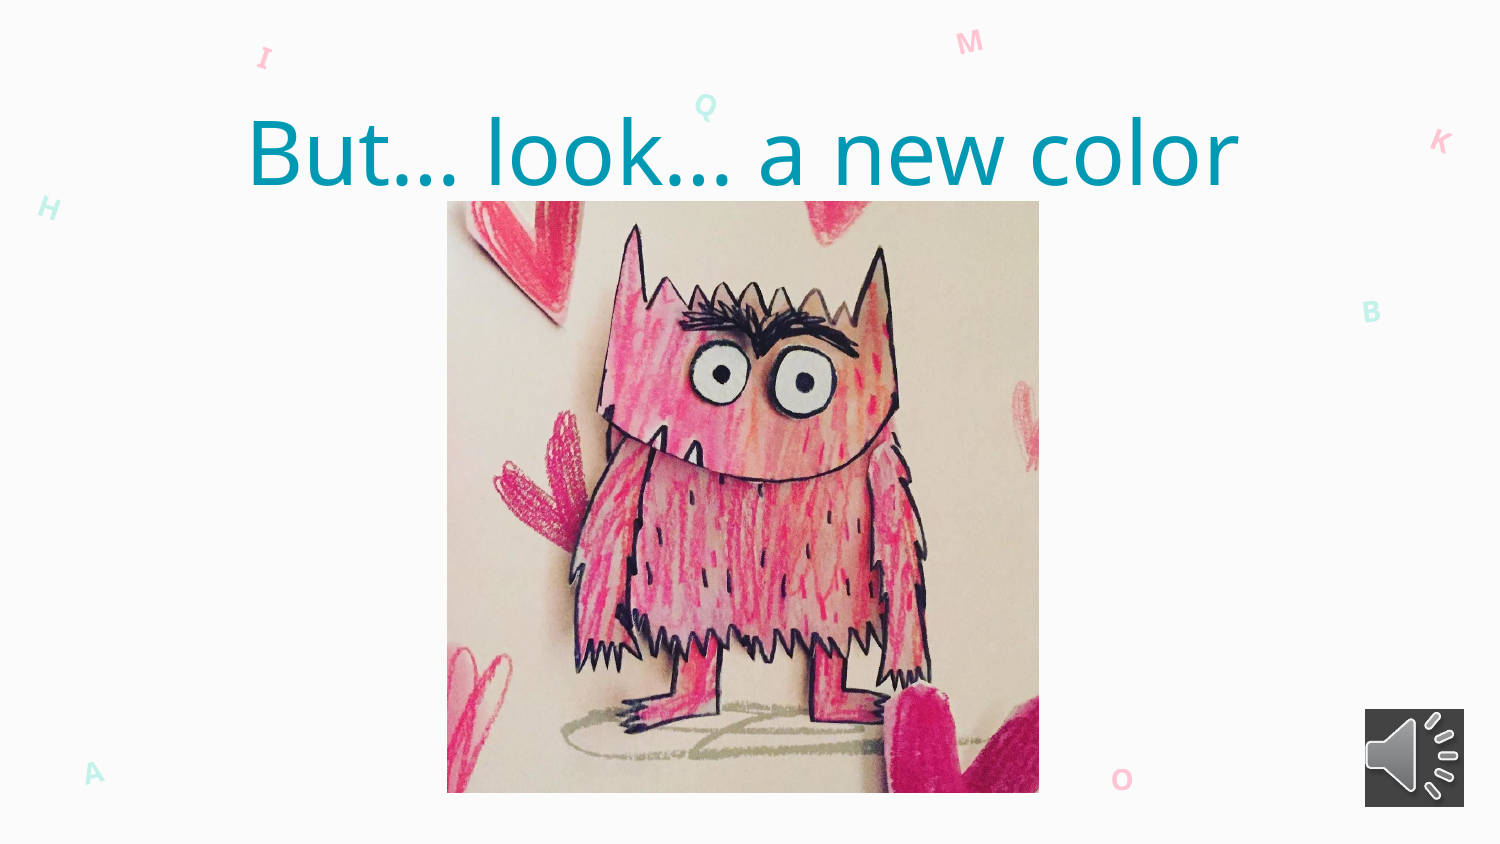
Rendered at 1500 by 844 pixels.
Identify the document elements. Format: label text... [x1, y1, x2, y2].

picture [446, 201, 1039, 794]
title But… look… a new color [59, 55, 1256, 245]
picture [1364, 708, 1465, 809]
